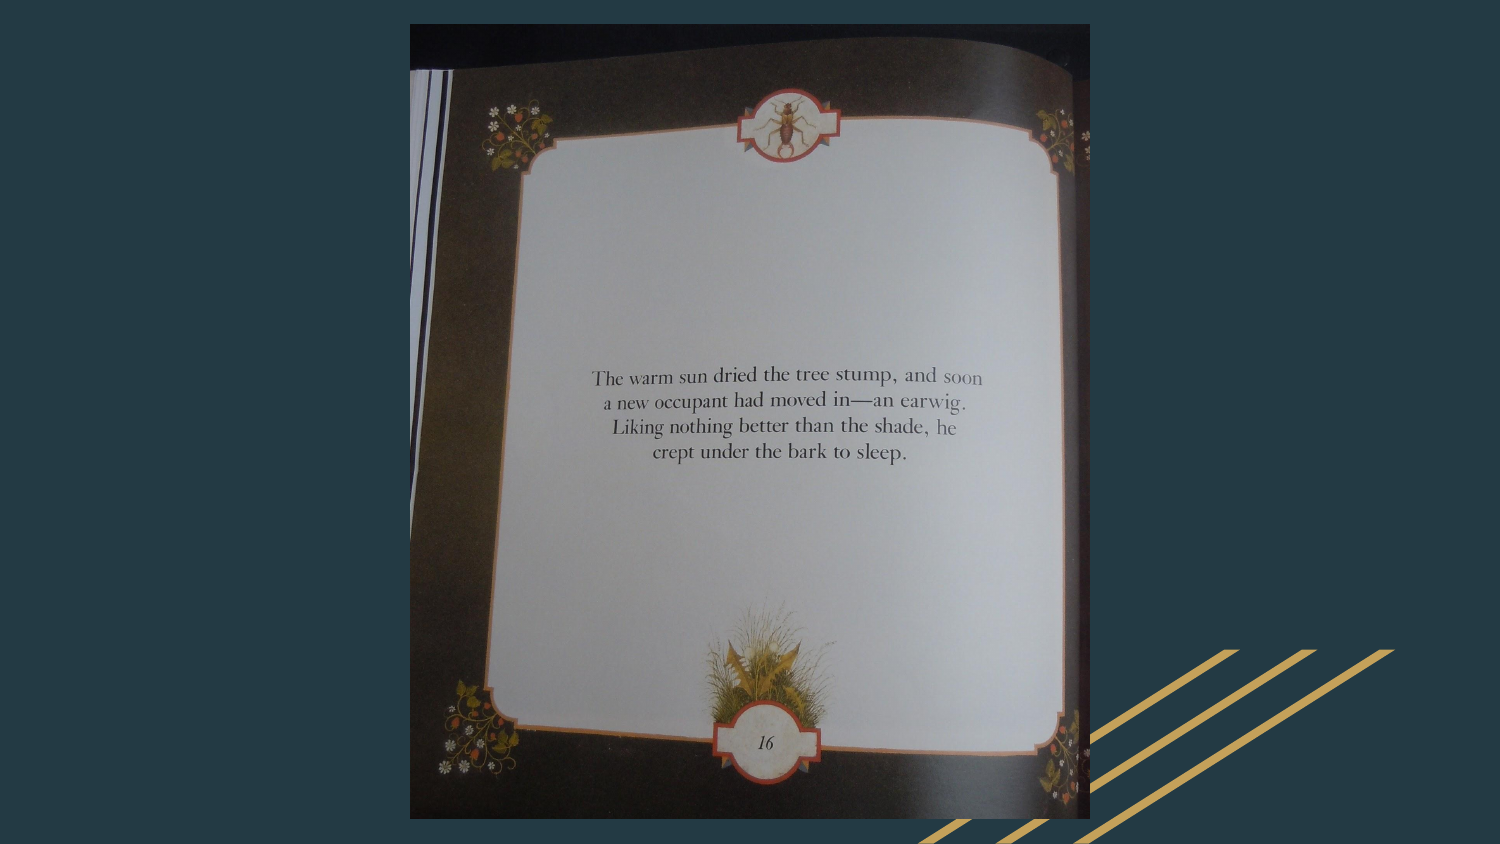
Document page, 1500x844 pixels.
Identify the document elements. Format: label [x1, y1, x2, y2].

picture [409, 24, 1091, 819]
